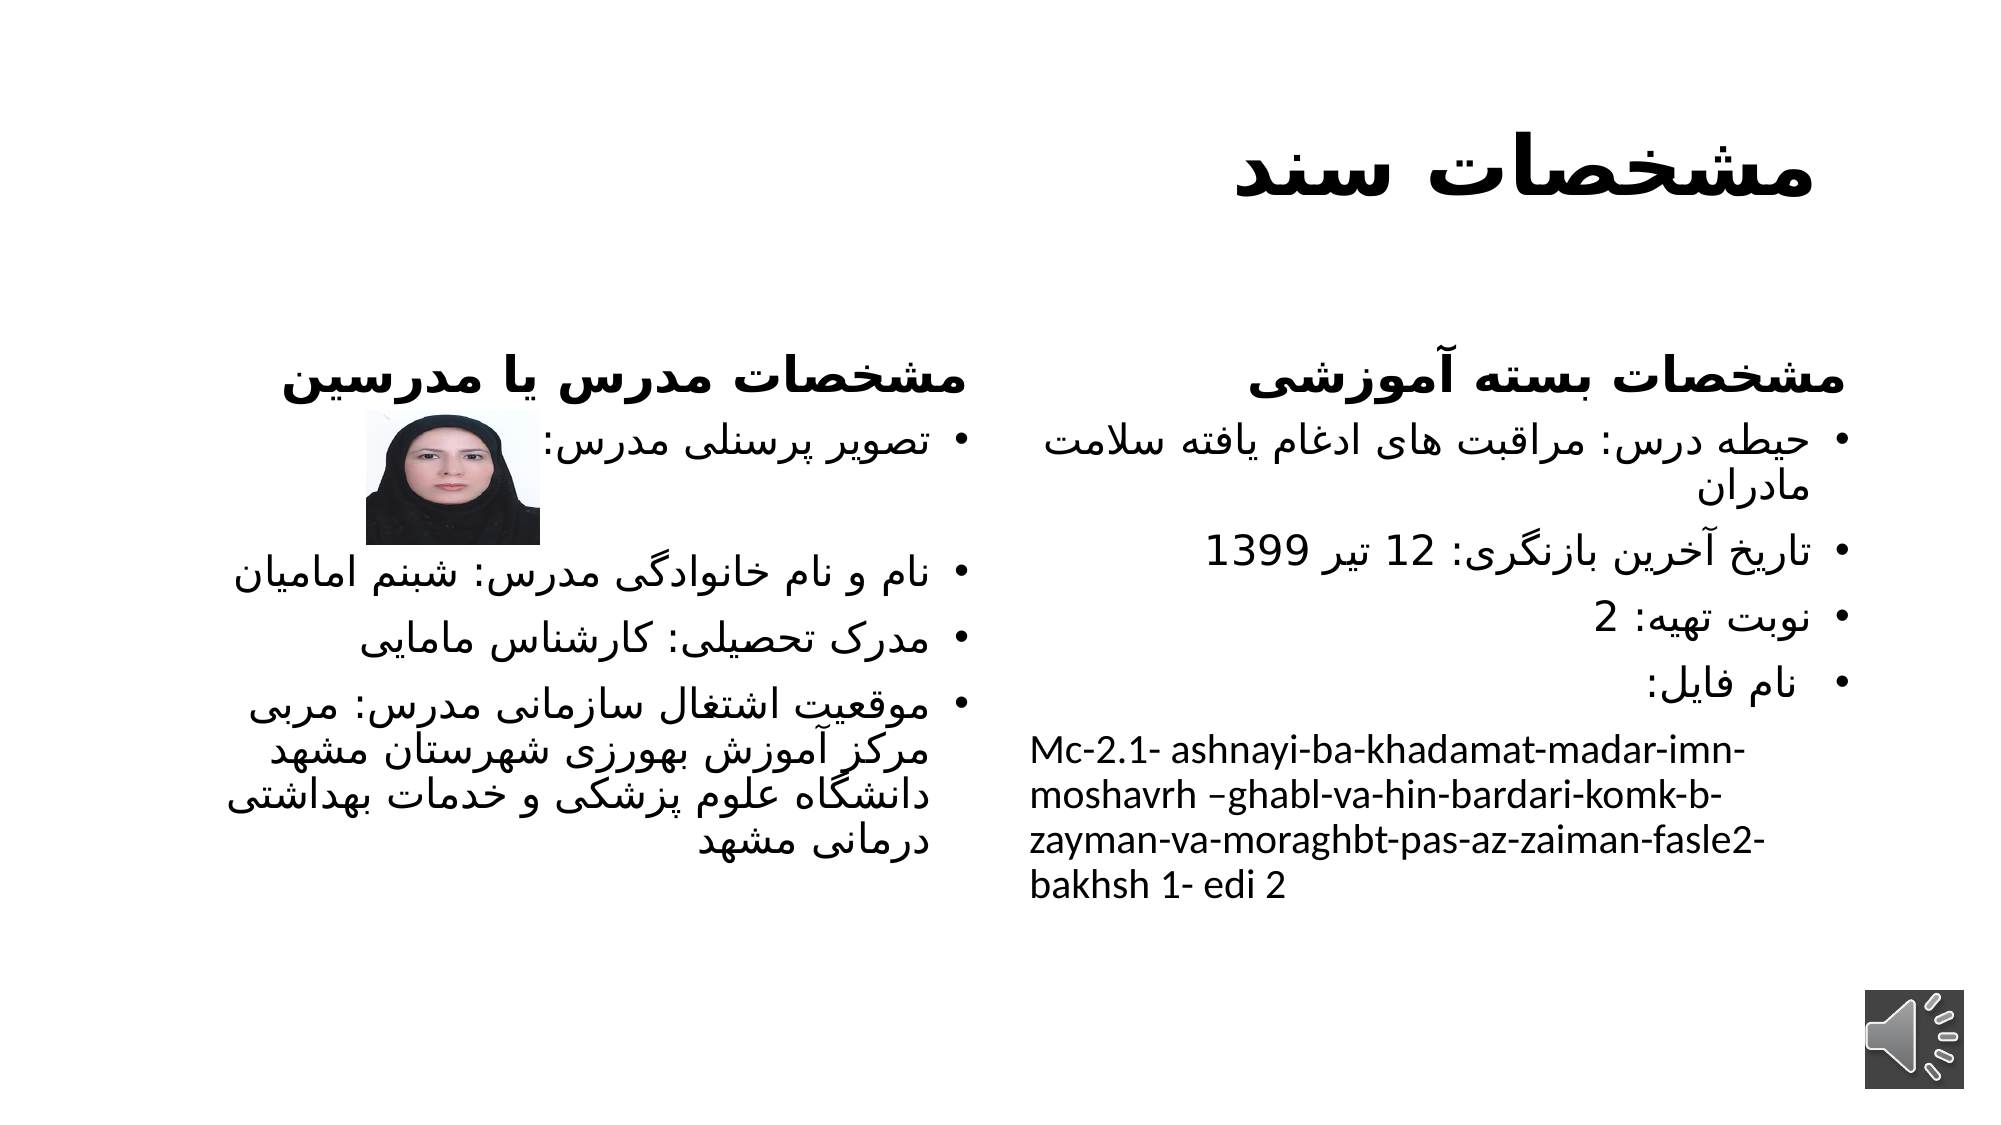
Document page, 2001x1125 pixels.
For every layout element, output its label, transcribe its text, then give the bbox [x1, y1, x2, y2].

picture [1864, 989, 1965, 1090]
list مشخصات بسته آموزشی [1012, 275, 1863, 411]
title مشخصات سند [137, 59, 1863, 278]
list تصویر پرسنلی مدرس: نام و نام خانوادگی مدرس: شبنم امامیان مدرک تحصیلی: کارشناس مامایی موقعیت اشتغال سازمانی مدرس: مربی مرکز آموزش بهورزی شهرستان مشهد دانشگاه علوم پزشکی و خدمات بهداشتی درمانی مشهد [137, 410, 984, 1016]
list مشخصات مدرس یا مدرسین [137, 275, 984, 410]
list حیطه درس: مراقبت های ادغام یافته سلامت مادران تاریخ آخرین بازنگری: 12 تیر 1399 نوبت تهیه: 2 نام فایل: Mc-2.1- ashnayi-ba-khadamat-madar-imn-moshavrh –ghabl-va-hin-bardari-komk-b-zayman-va-moraghbt-pas-az-zaiman-fasle2-bakhsh 1- edi 2 [1014, 410, 1865, 1016]
picture [366, 410, 540, 545]
